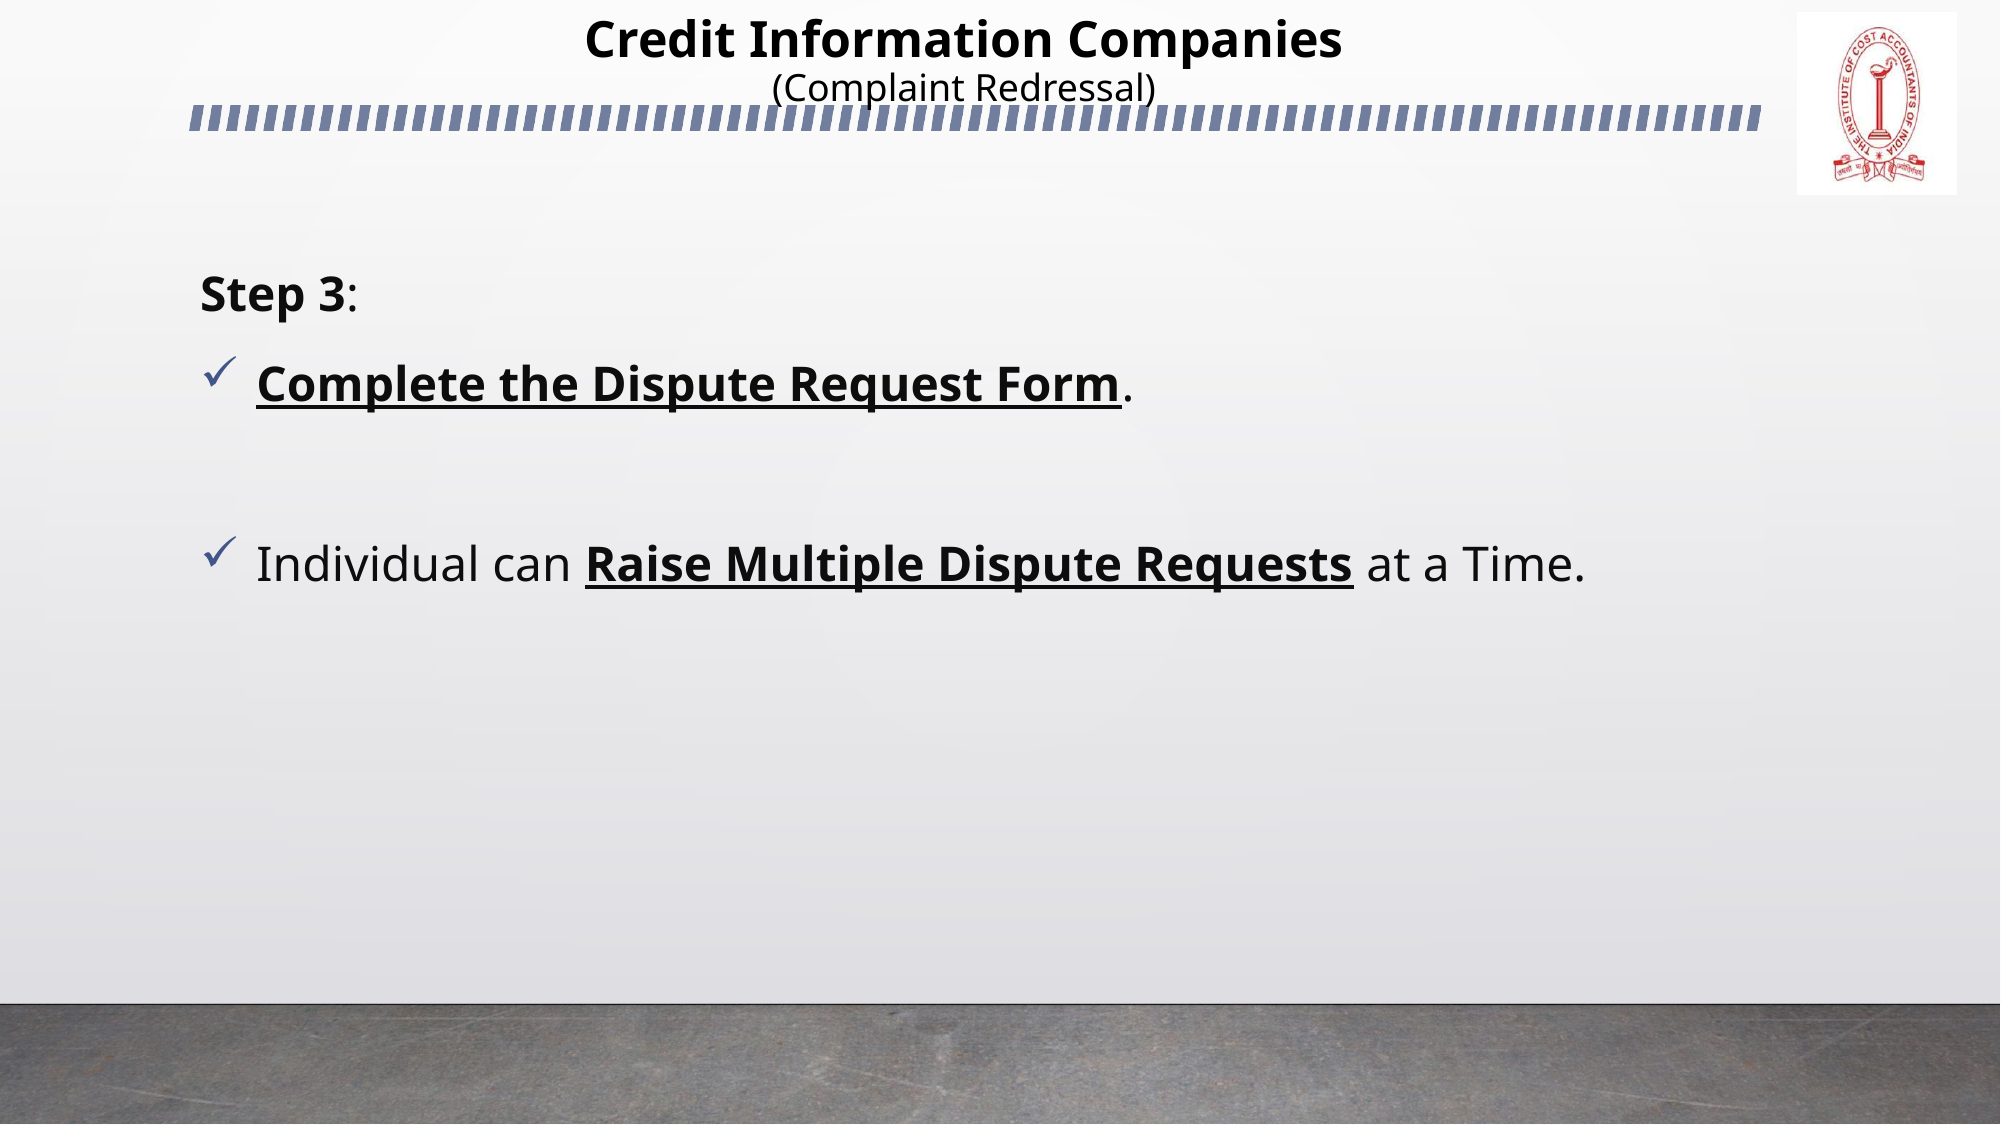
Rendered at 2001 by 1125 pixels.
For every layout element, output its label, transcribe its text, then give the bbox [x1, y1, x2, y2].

picture [1797, 12, 1957, 195]
picture [0, 1004, 2000, 1124]
subtitle Step 3: Complete the Dispute Request Form. Individual can Raise Multiple Dispute Requests at a Time. [185, 158, 1773, 960]
title Credit Information Companies (Complaint Redressal) [176, 4, 1753, 110]
